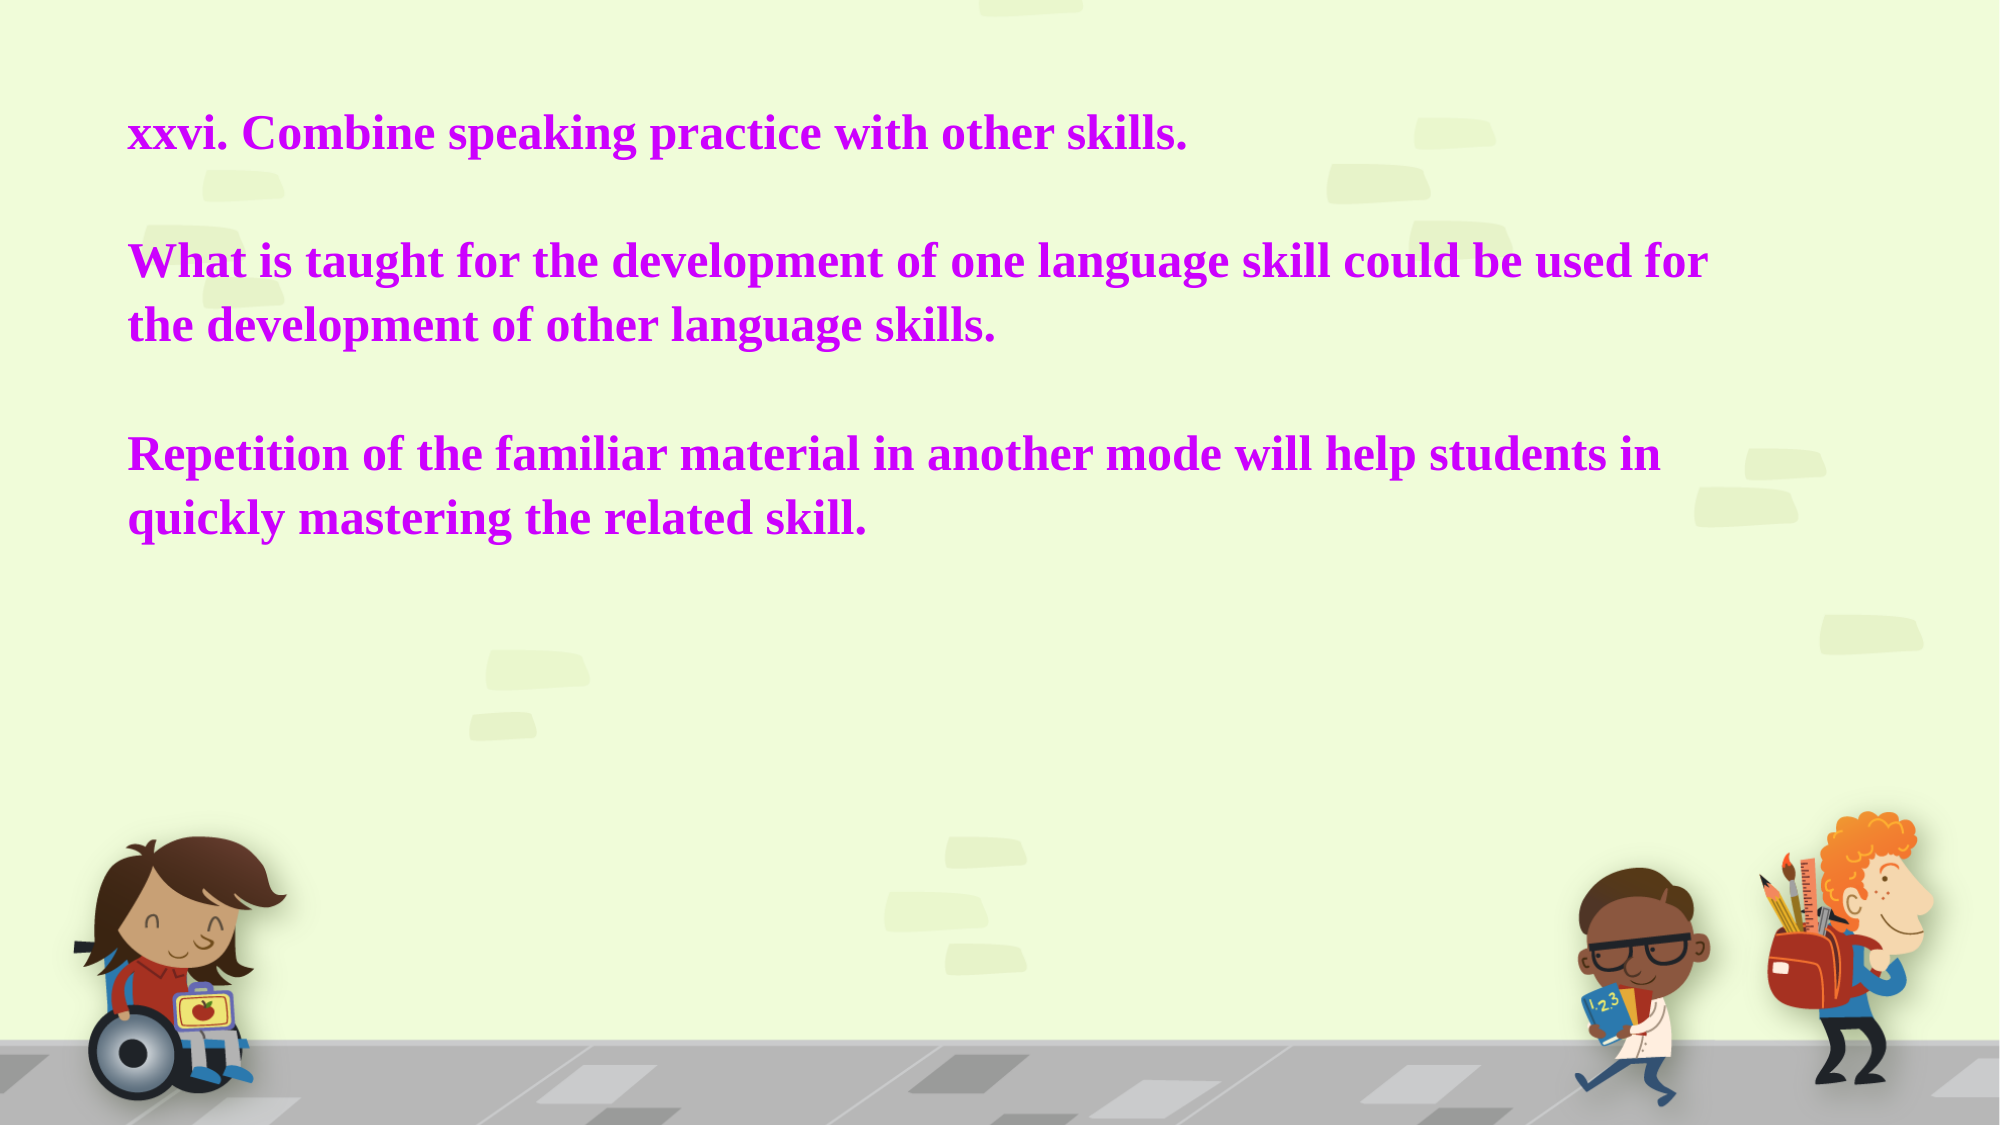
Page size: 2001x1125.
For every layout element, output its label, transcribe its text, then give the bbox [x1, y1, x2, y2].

text_box xxvi. Combine speaking practice with other skills. What is taught for the development of one language skill could be used for the development of other language skills. Repetition of the familiar material in another mode will help students in quickly mastering the related skill. [112, 87, 1788, 552]
picture [0, 0, 2000, 1125]
